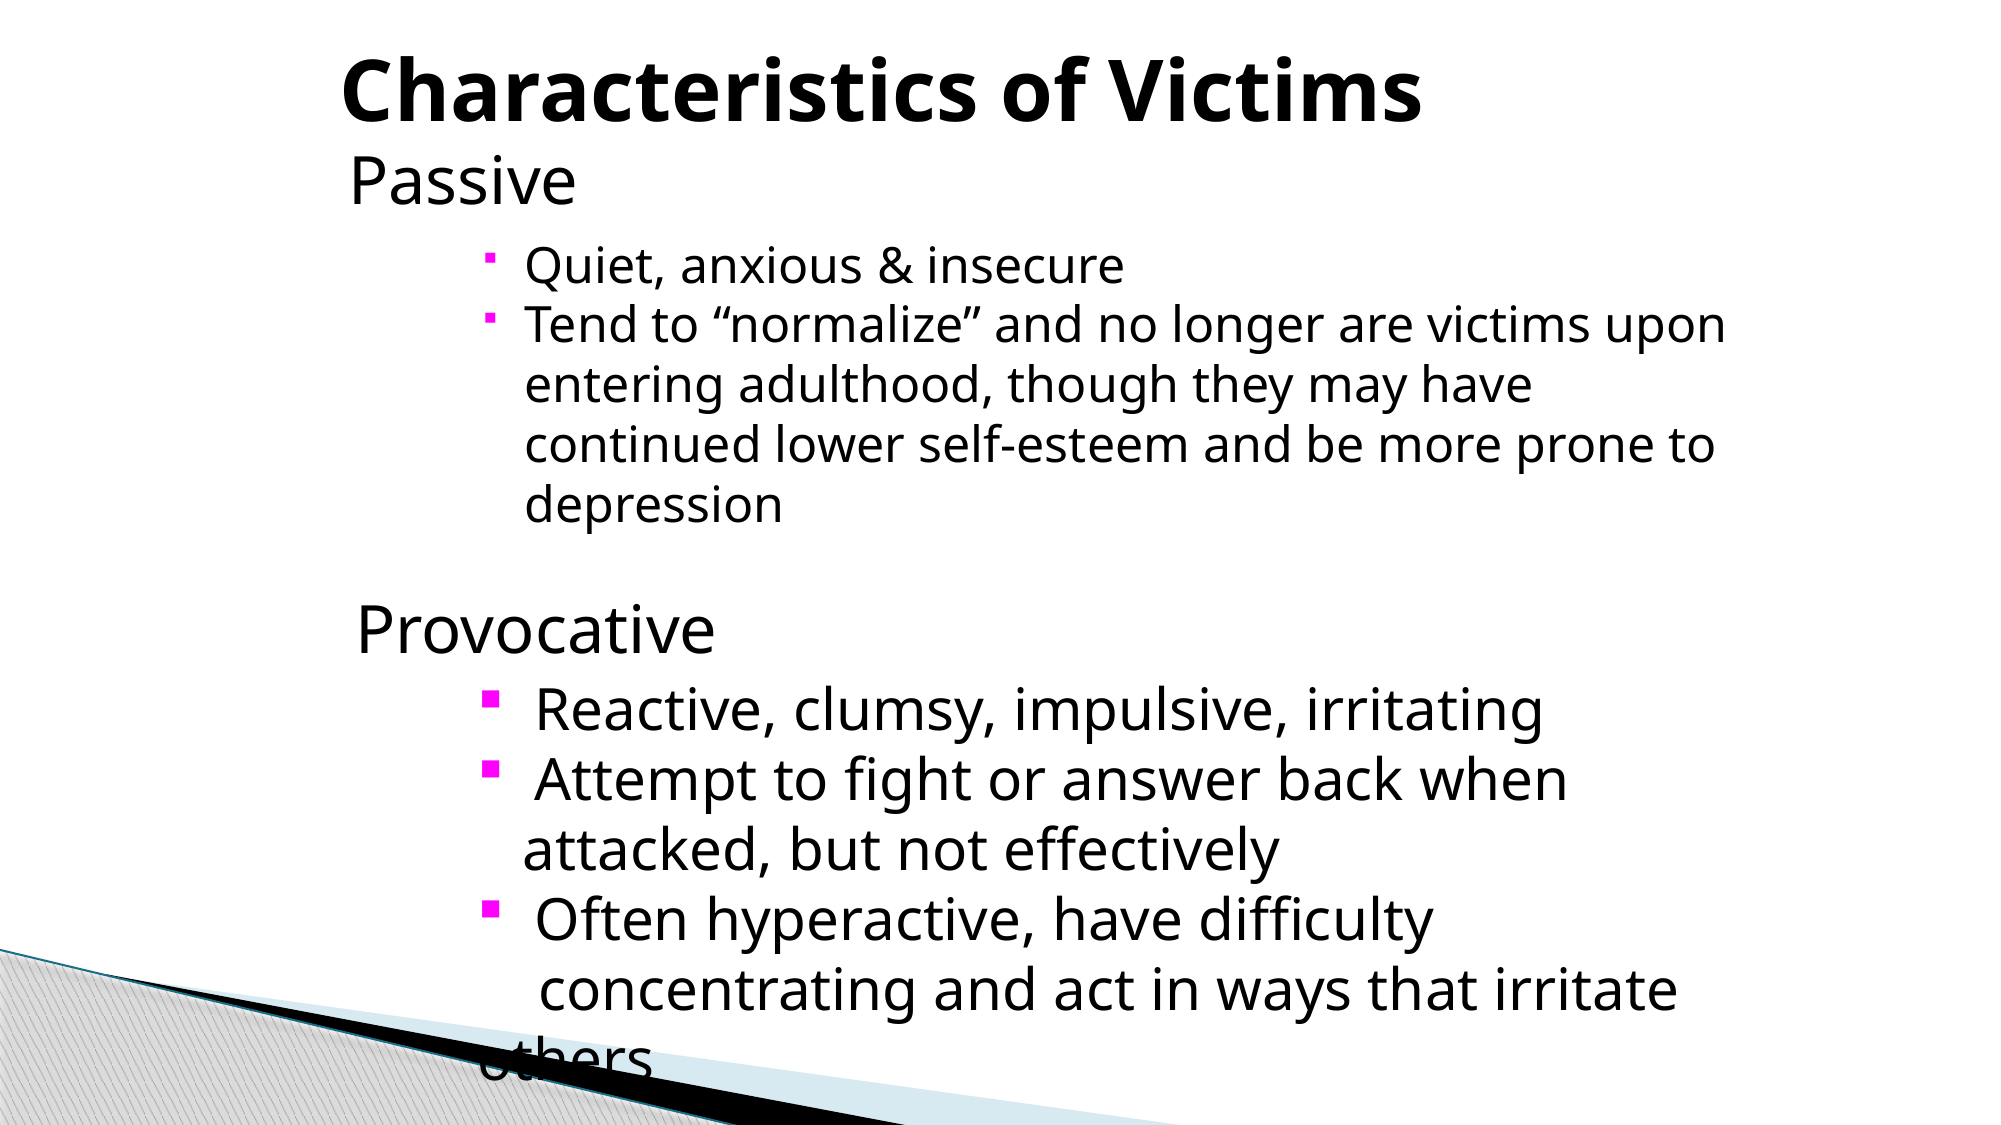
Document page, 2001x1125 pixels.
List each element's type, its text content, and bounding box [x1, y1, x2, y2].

title Characteristics of Victims [324, 24, 1675, 150]
text_box Provocative [340, 579, 733, 675]
list Quiet, anxious & insecure Tend to “normalize” and no longer are victims upon entering adulthood, though they may have continued lower self-esteem and be more prone to depression [450, 237, 1750, 575]
text_box Passive [333, 145, 594, 225]
text_box Reactive, clumsy, impulsive, irritating Attempt to fight or answer back when attacked, but not effectively Often hyperactive, have difficulty concentrating and act in ways that irritate others [462, 664, 1725, 1100]
